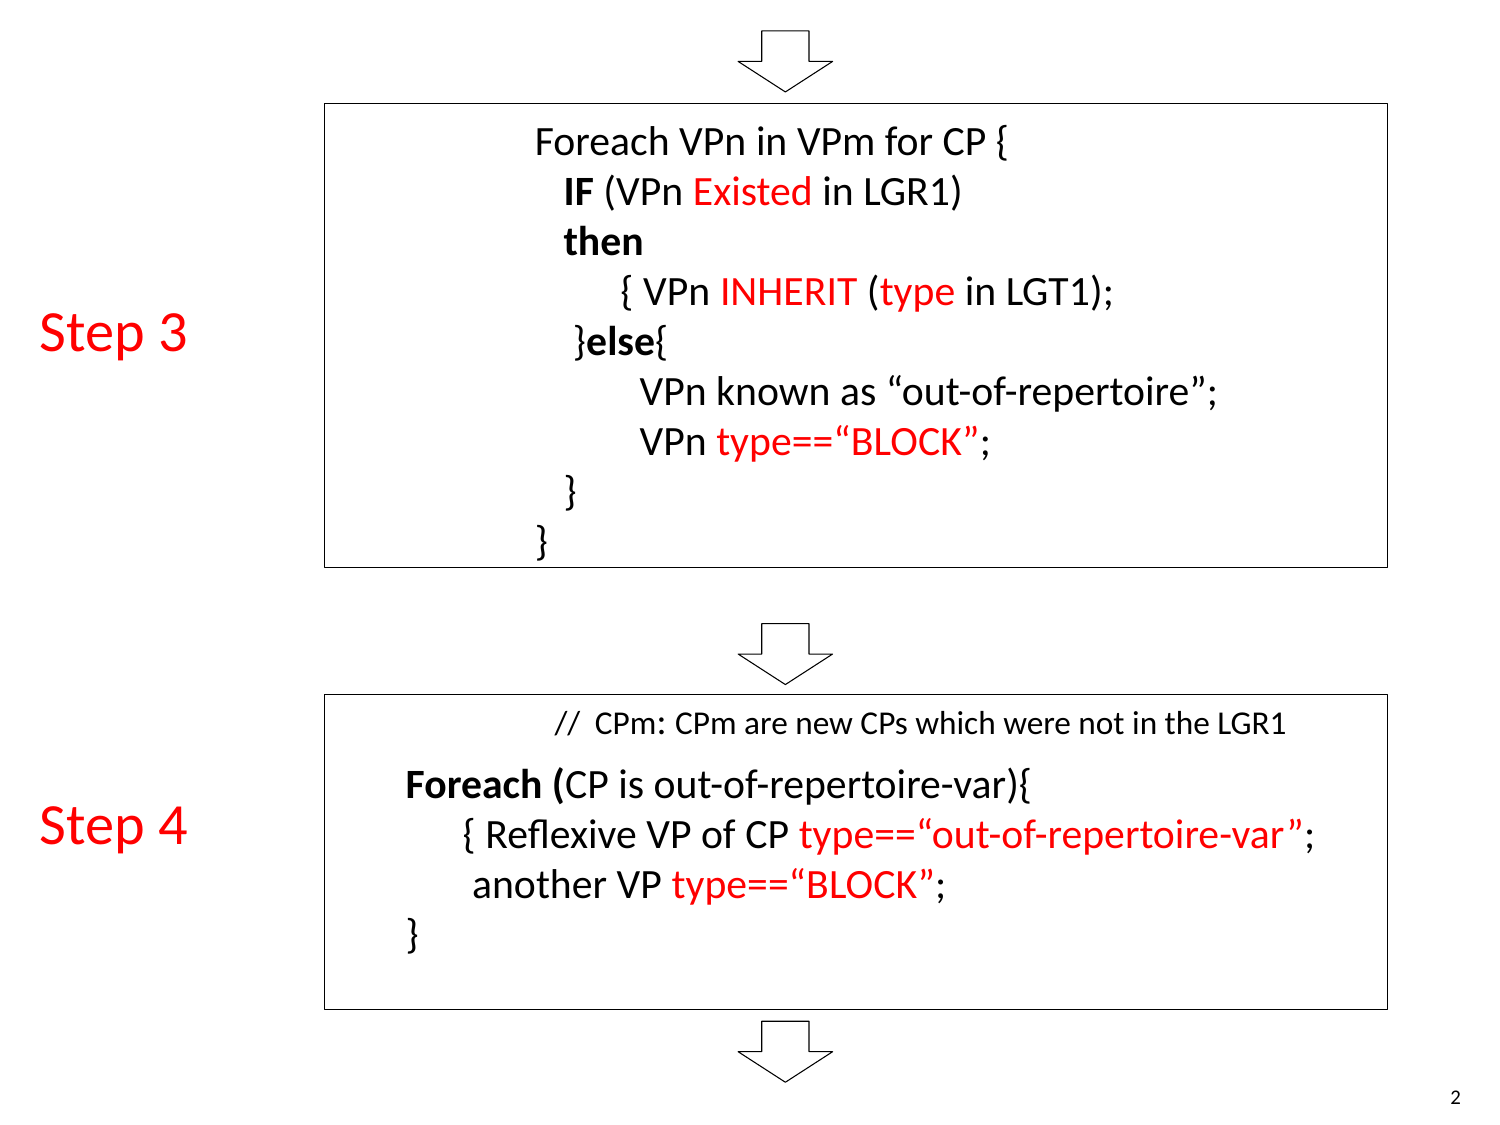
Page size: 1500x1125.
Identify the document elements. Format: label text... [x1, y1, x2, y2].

text_box [736, 1019, 835, 1085]
text_box [736, 621, 835, 687]
text_box [323, 692, 1390, 1011]
text_box Step 3 [33, 293, 194, 364]
slide_number 2 [1423, 1074, 1489, 1118]
text_box [736, 28, 835, 94]
text_box [323, 102, 1390, 570]
text_box // CPm: CPm are new CPs which were not in the LGR1 [548, 697, 1294, 743]
text_box Step 4 [33, 786, 194, 857]
